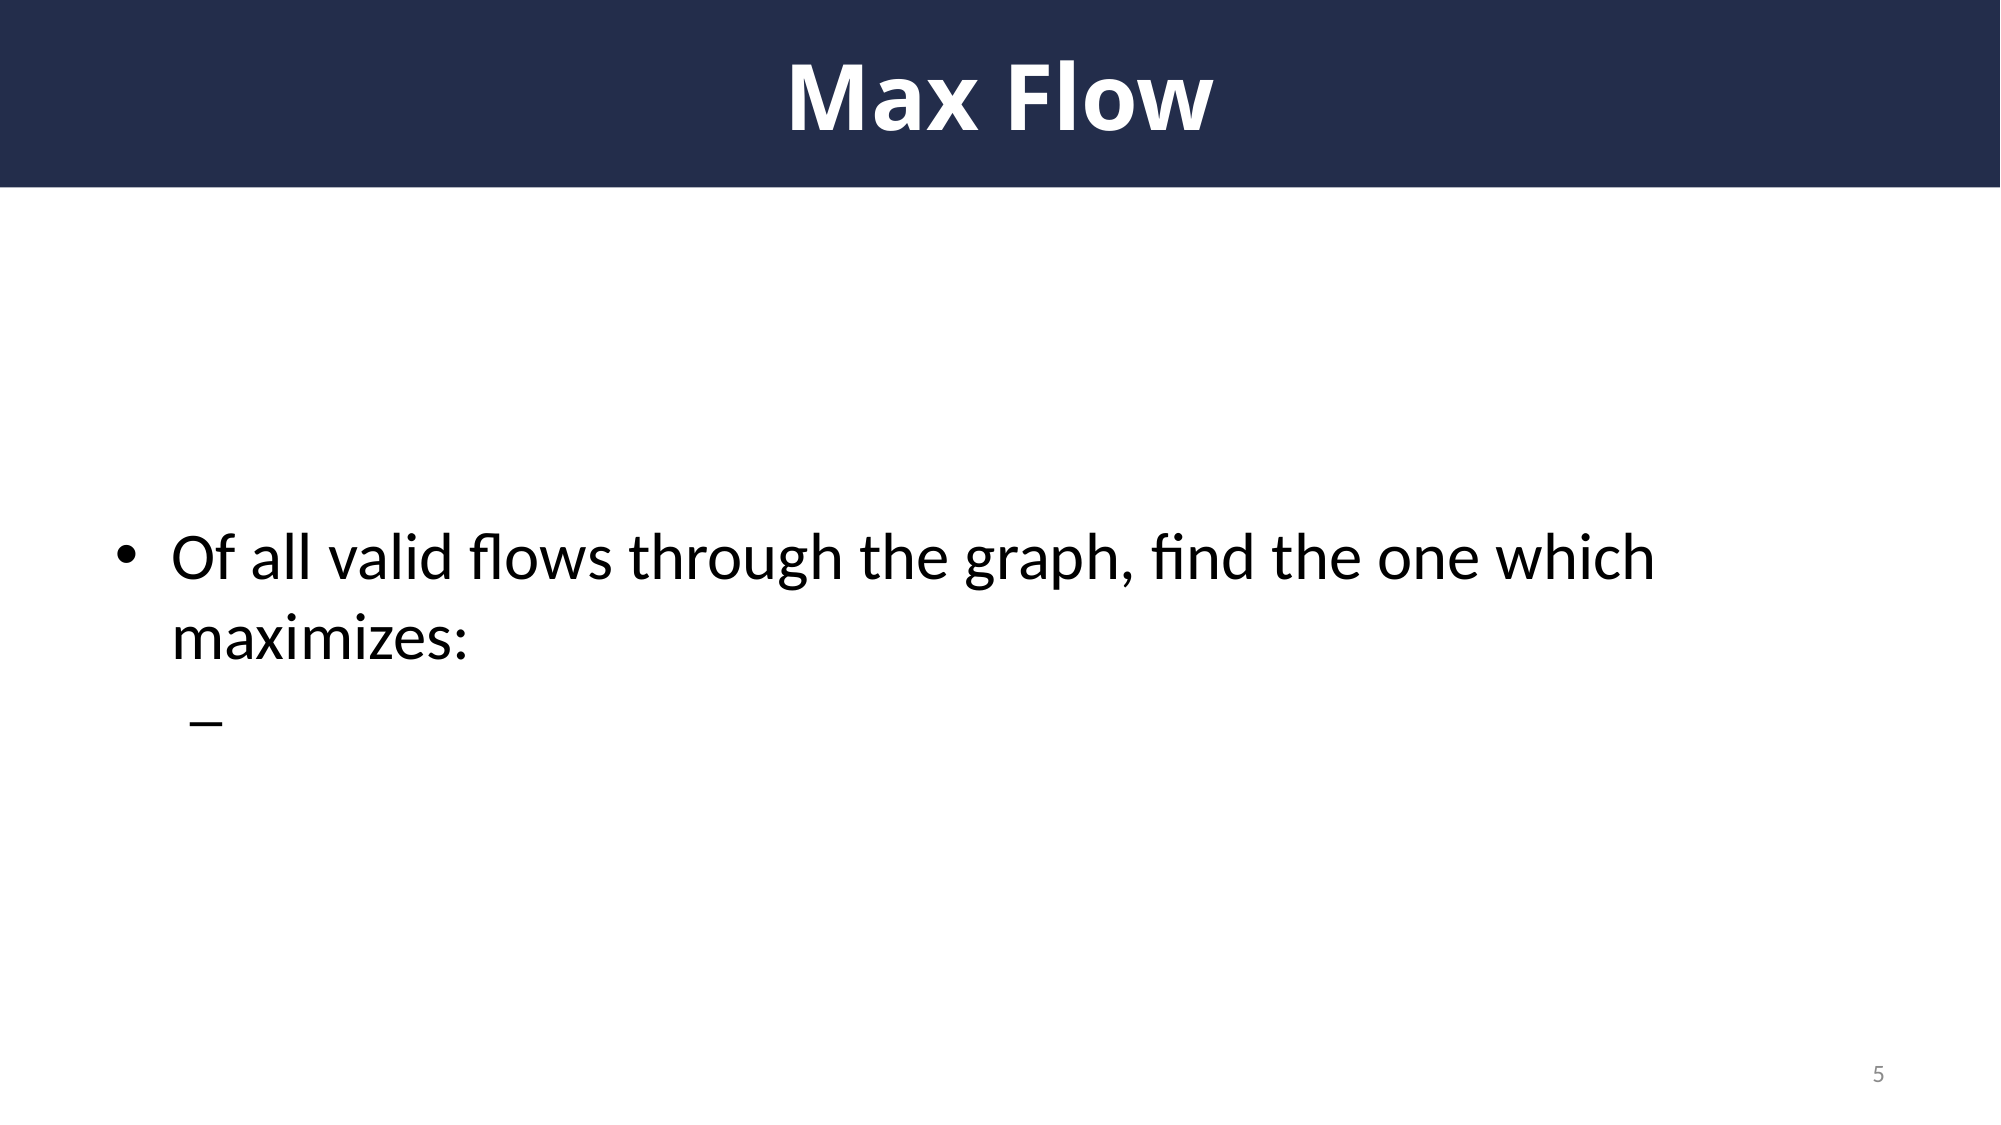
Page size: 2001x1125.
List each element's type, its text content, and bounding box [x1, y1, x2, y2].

slide_number 5 [1433, 1042, 1900, 1103]
title Max Flow [99, 24, 1900, 163]
